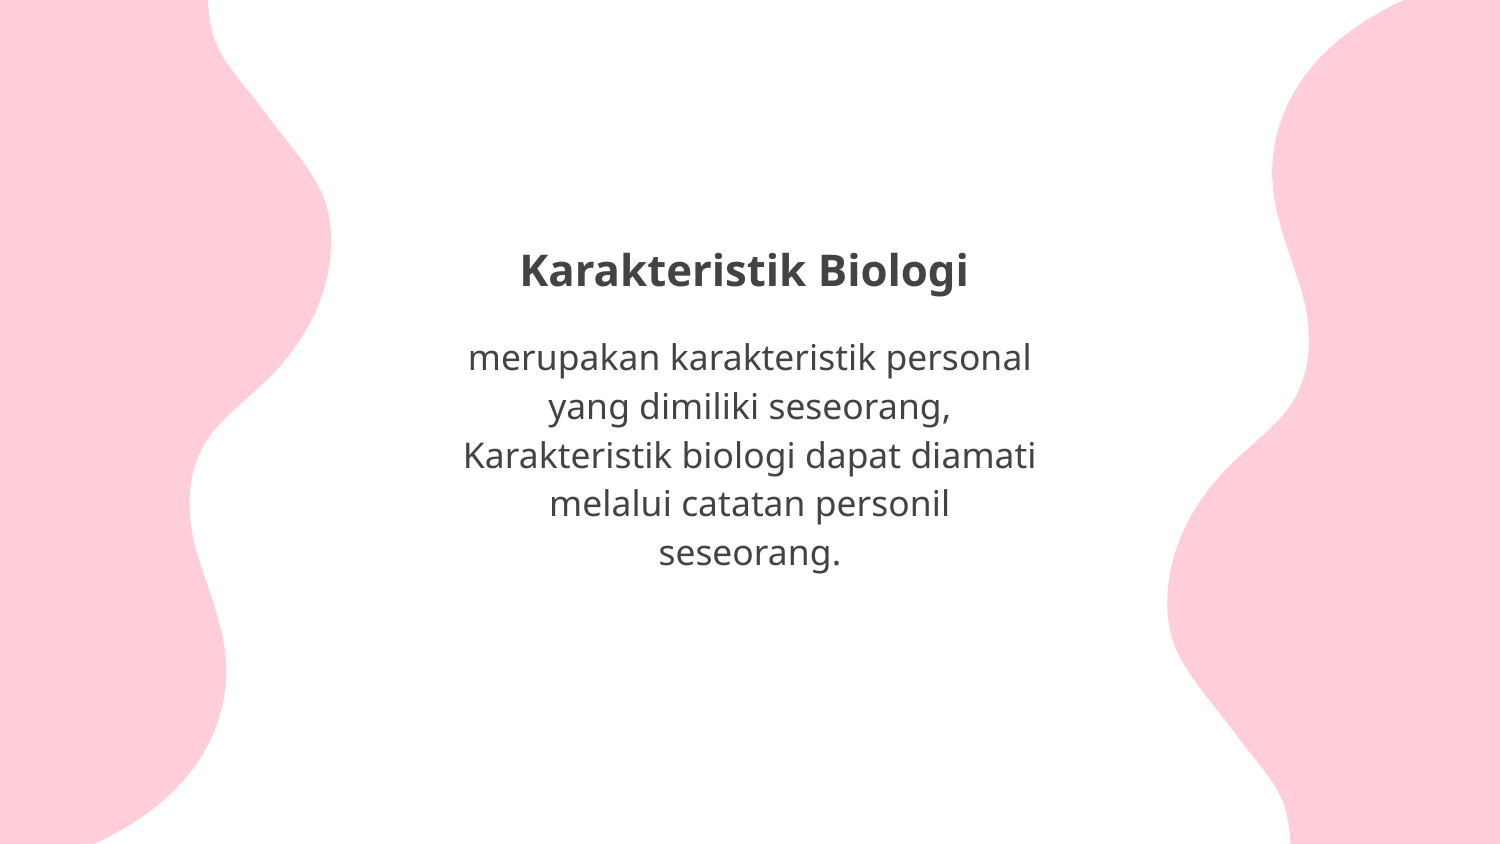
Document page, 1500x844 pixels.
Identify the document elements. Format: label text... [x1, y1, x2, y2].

subtitle Karakteristik Biologi merupakan karakteristik personal yang dimiliki seseorang, Karakteristik biologi dapat diamati melalui catatan personil seseorang. [439, 255, 1061, 588]
